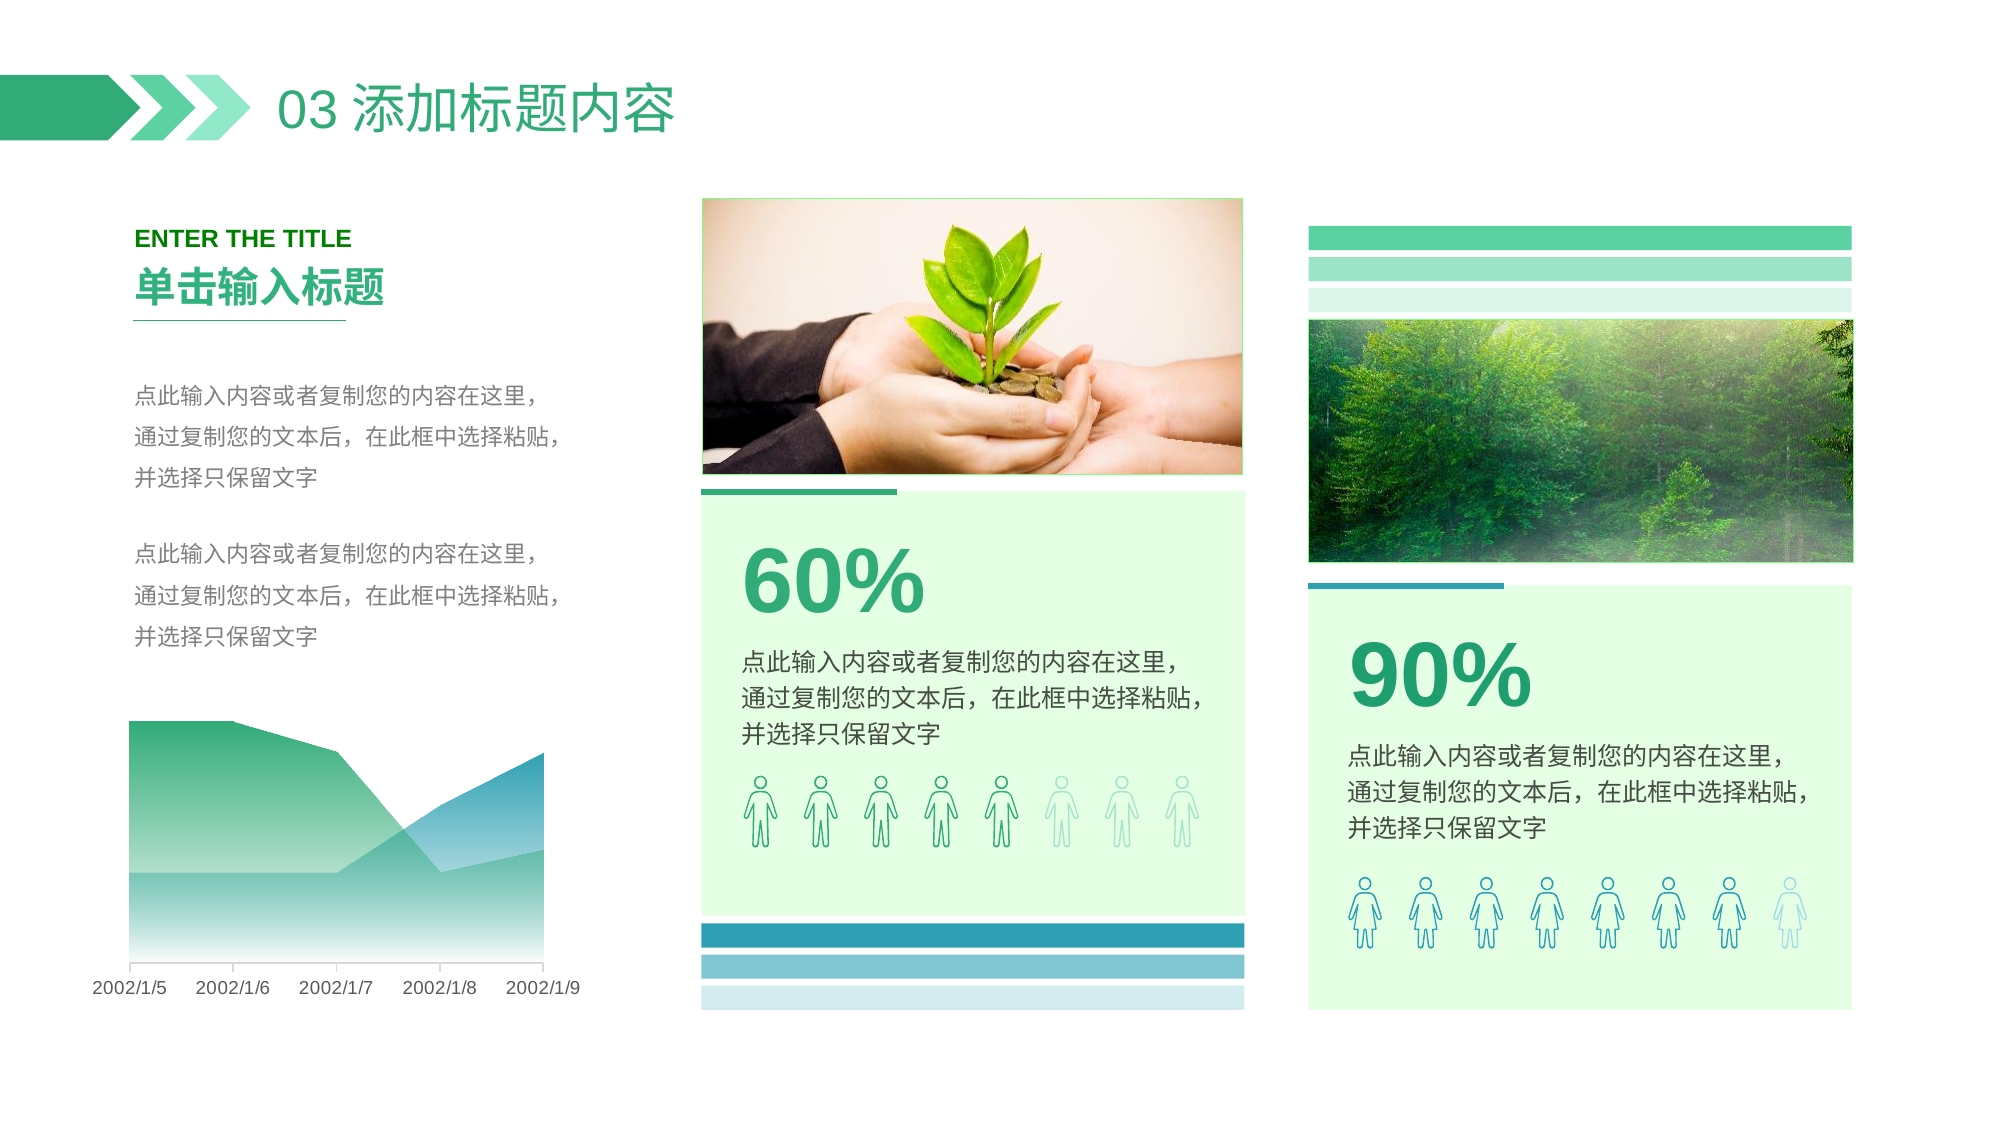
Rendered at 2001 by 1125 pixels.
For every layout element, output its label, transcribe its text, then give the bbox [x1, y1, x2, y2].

text_box [1348, 876, 1382, 949]
text_box 单击输入标题 [119, 260, 468, 319]
text_box 60% [727, 525, 1099, 633]
text_box [1165, 775, 1200, 848]
text_box 03添加标题内容 [263, 66, 692, 147]
text_box [1044, 775, 1079, 848]
text_box ENTER THE TITLE [119, 208, 468, 260]
text_box 点此输入内容或者复制您的内容在这里，通过复制您的文本后，在此框中选择粘贴，并选择只保留文字 [119, 360, 565, 499]
text_box [984, 775, 1019, 848]
text_box [743, 775, 778, 848]
text_box [1530, 876, 1564, 949]
text_box [1591, 876, 1625, 949]
text_box 90% [1334, 619, 1705, 727]
text_box [924, 775, 959, 848]
text_box [1469, 876, 1504, 949]
text_box [864, 775, 898, 848]
text_box [1308, 287, 1853, 313]
chart [82, 693, 591, 1006]
text_box [1308, 584, 1853, 1011]
text_box [1308, 225, 1853, 251]
text_box [1773, 876, 1807, 949]
text_box 点此输入内容或者复制您的内容在这里，通过复制您的文本后，在此框中选择粘贴，并选择只保留文字 [1333, 727, 1815, 813]
text_box [700, 922, 1245, 949]
picture [702, 198, 1243, 475]
text_box 点此输入内容或者复制您的内容在这里，通过复制您的文本后，在此框中选择粘贴，并选择只保留文字 [119, 518, 565, 658]
text_box [1308, 256, 1853, 282]
text_box [701, 490, 1246, 917]
text_box [803, 775, 838, 848]
text_box [1712, 876, 1747, 949]
text_box [700, 985, 1245, 1011]
text_box [1408, 876, 1443, 949]
text_box 点此输入内容或者复制您的内容在这里，通过复制您的文本后，在此框中选择粘贴，并选择只保留文字 [726, 633, 1207, 718]
picture [1308, 319, 1854, 563]
text_box [1105, 775, 1139, 848]
text_box [1651, 876, 1686, 949]
text_box [700, 953, 1245, 980]
